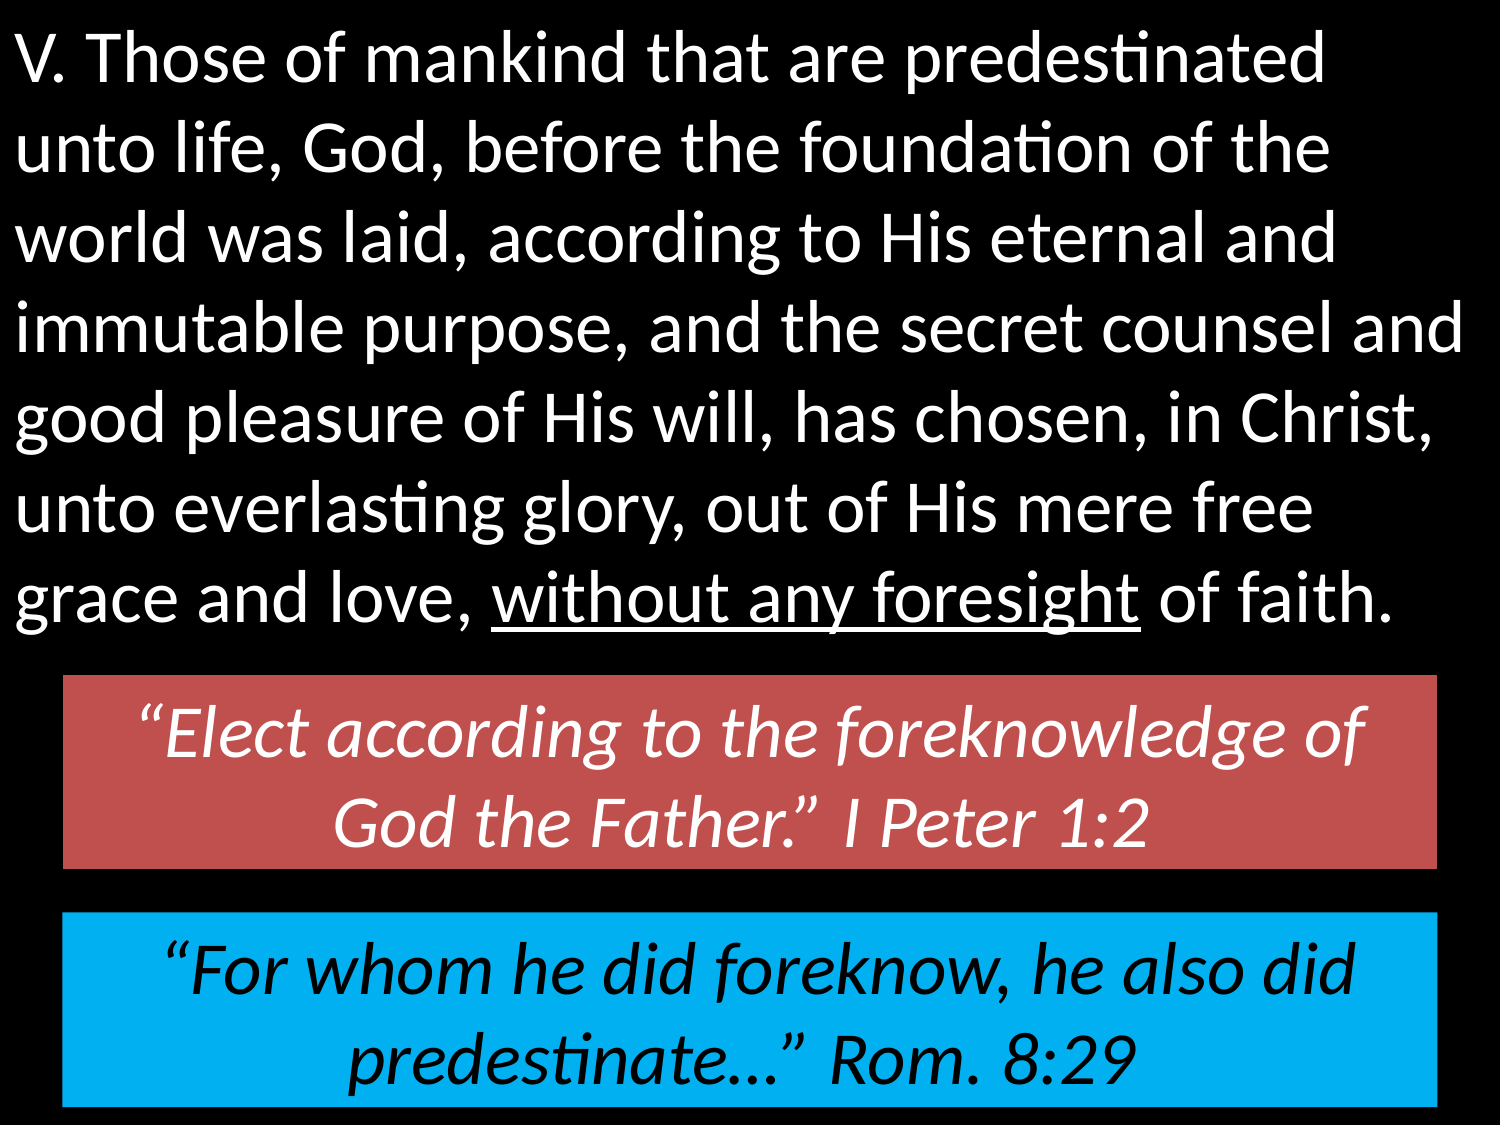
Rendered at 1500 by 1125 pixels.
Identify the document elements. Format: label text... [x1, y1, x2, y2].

text_box “Elect according to the foreknowledge of God the Father.” I Peter 1:2 [62, 674, 1438, 870]
text_box V. Those of mankind that are predestinated unto life, God, before the foundation of the world was laid, according to His eternal and immutable purpose, and the secret counsel and good pleasure of His will, has chosen, in Christ, unto everlasting glory, out of His mere free grace and love, without any foresight of faith. [0, 0, 1500, 645]
text_box “For whom he did foreknow, he also did predestinate…” Rom. 8:29 [62, 912, 1438, 1108]
